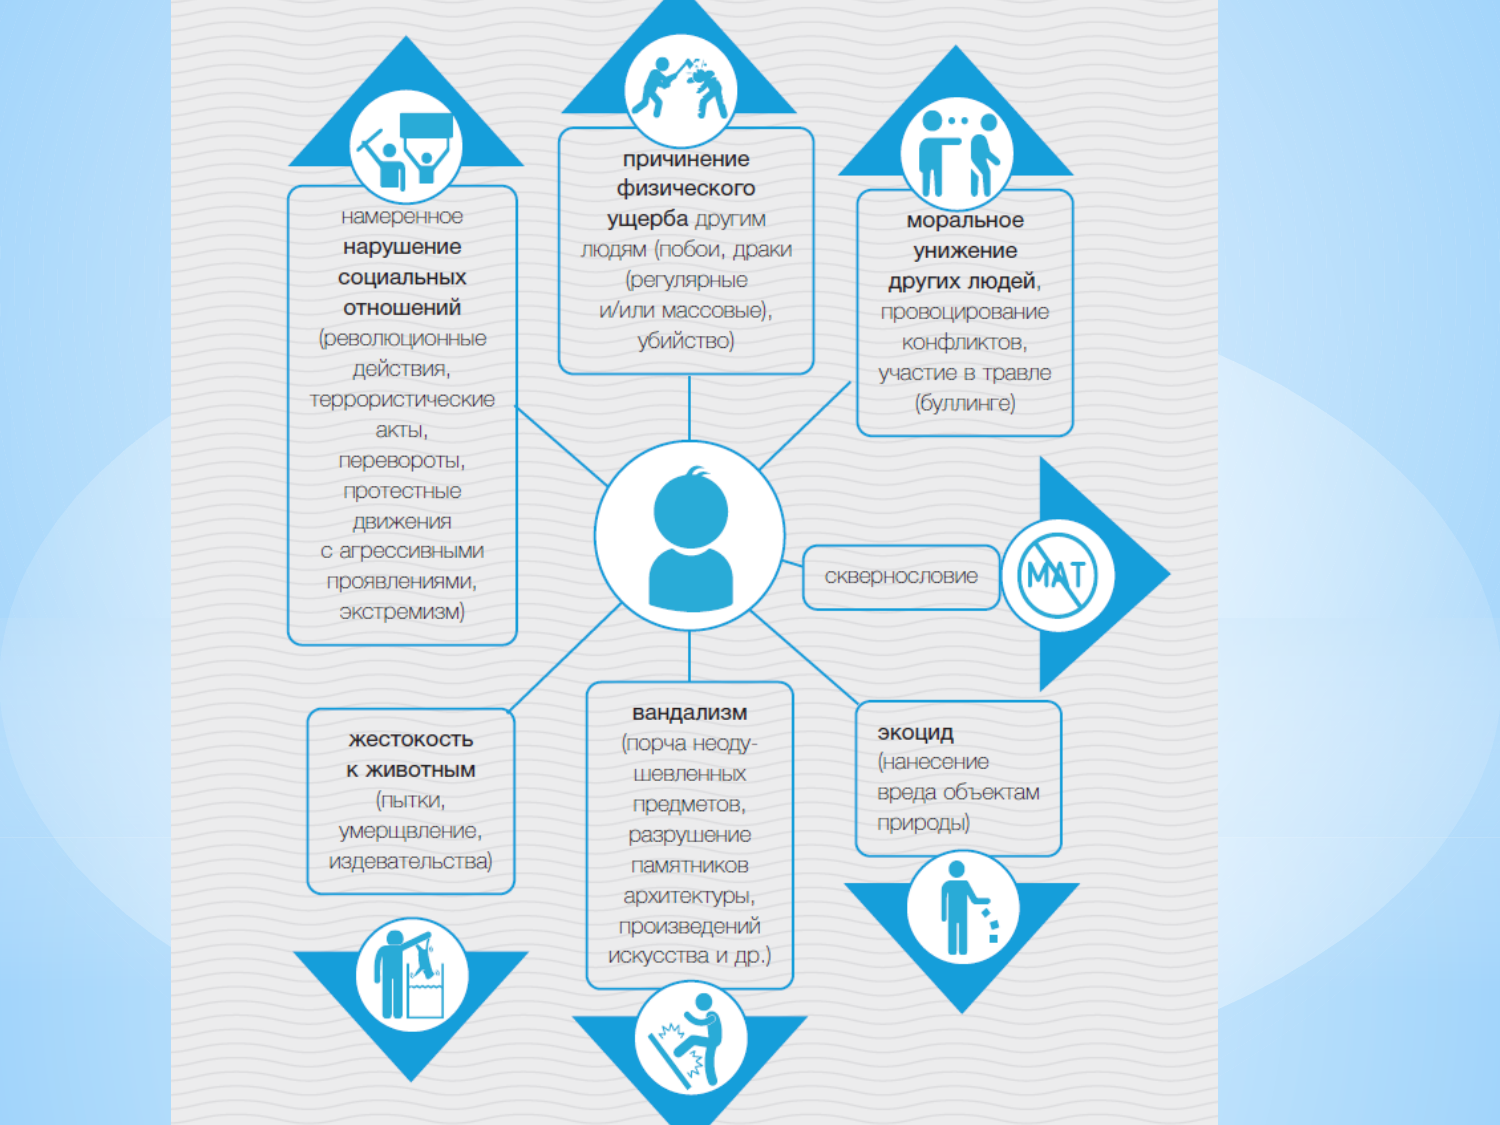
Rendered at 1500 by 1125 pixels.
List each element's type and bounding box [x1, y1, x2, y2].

picture [170, 0, 1219, 1125]
